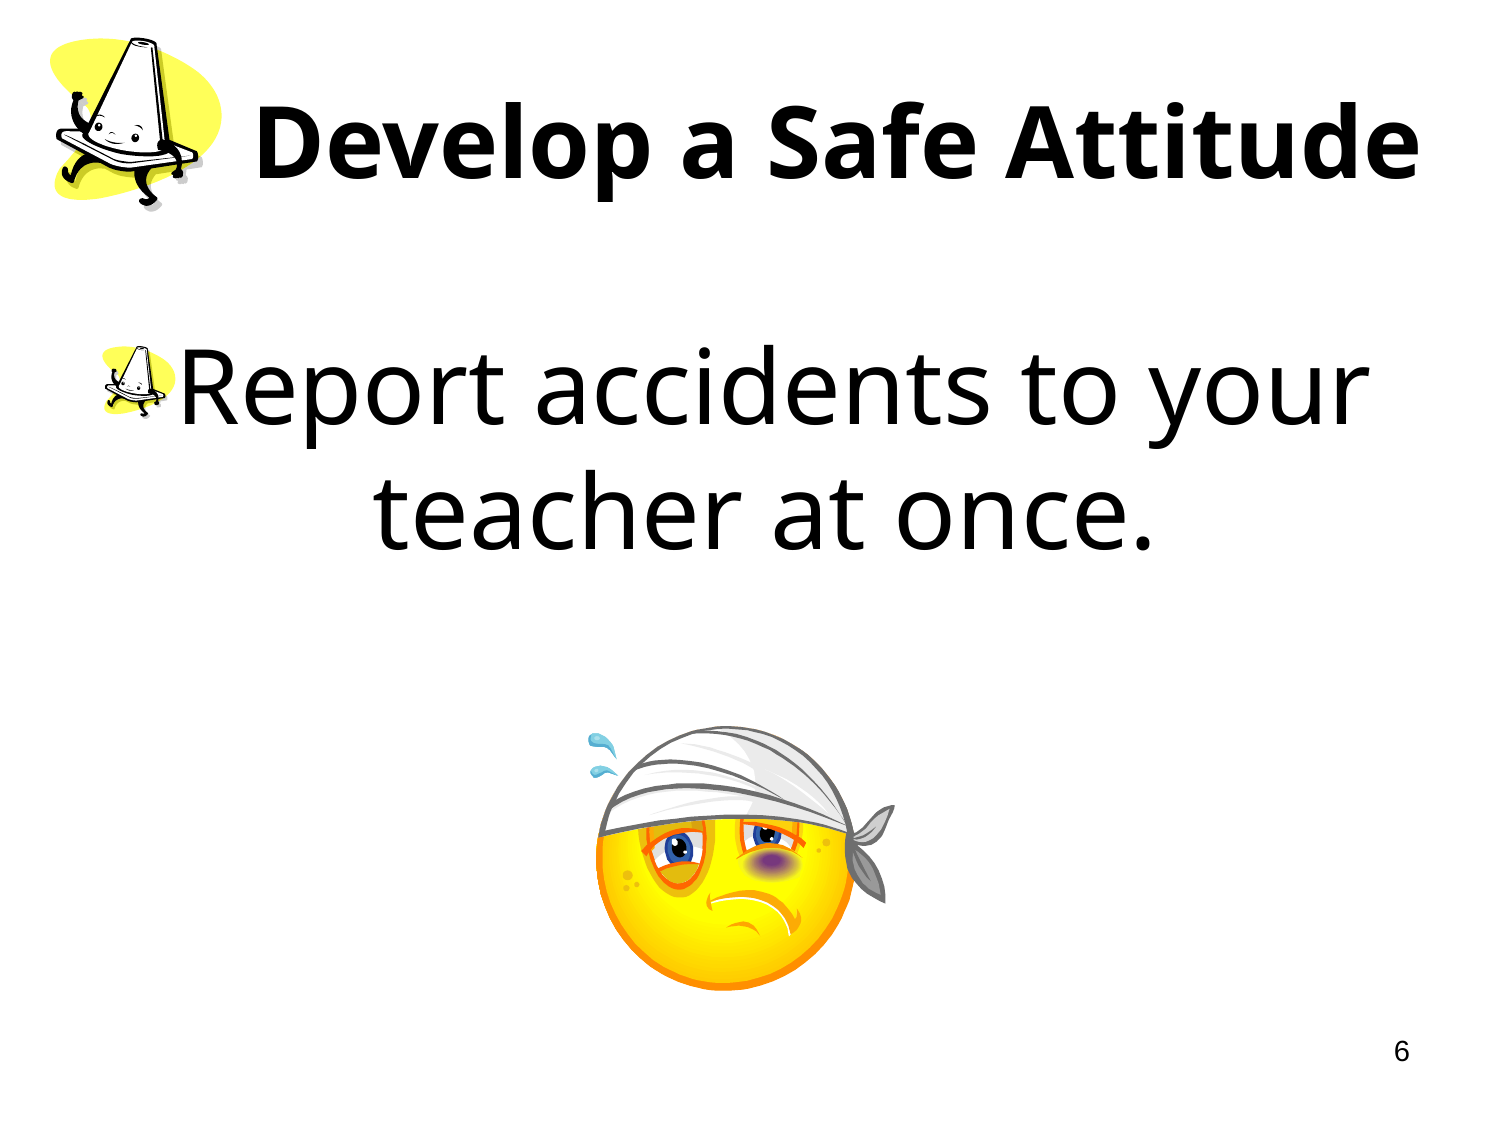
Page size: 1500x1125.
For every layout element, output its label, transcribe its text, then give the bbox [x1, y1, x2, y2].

picture [49, 37, 222, 212]
list Report accidents to your teacher at once. [50, 312, 1425, 968]
title Develop a Safe Attitude [162, 45, 1500, 233]
slide_number 6 [1074, 1024, 1425, 1103]
picture [587, 724, 897, 992]
